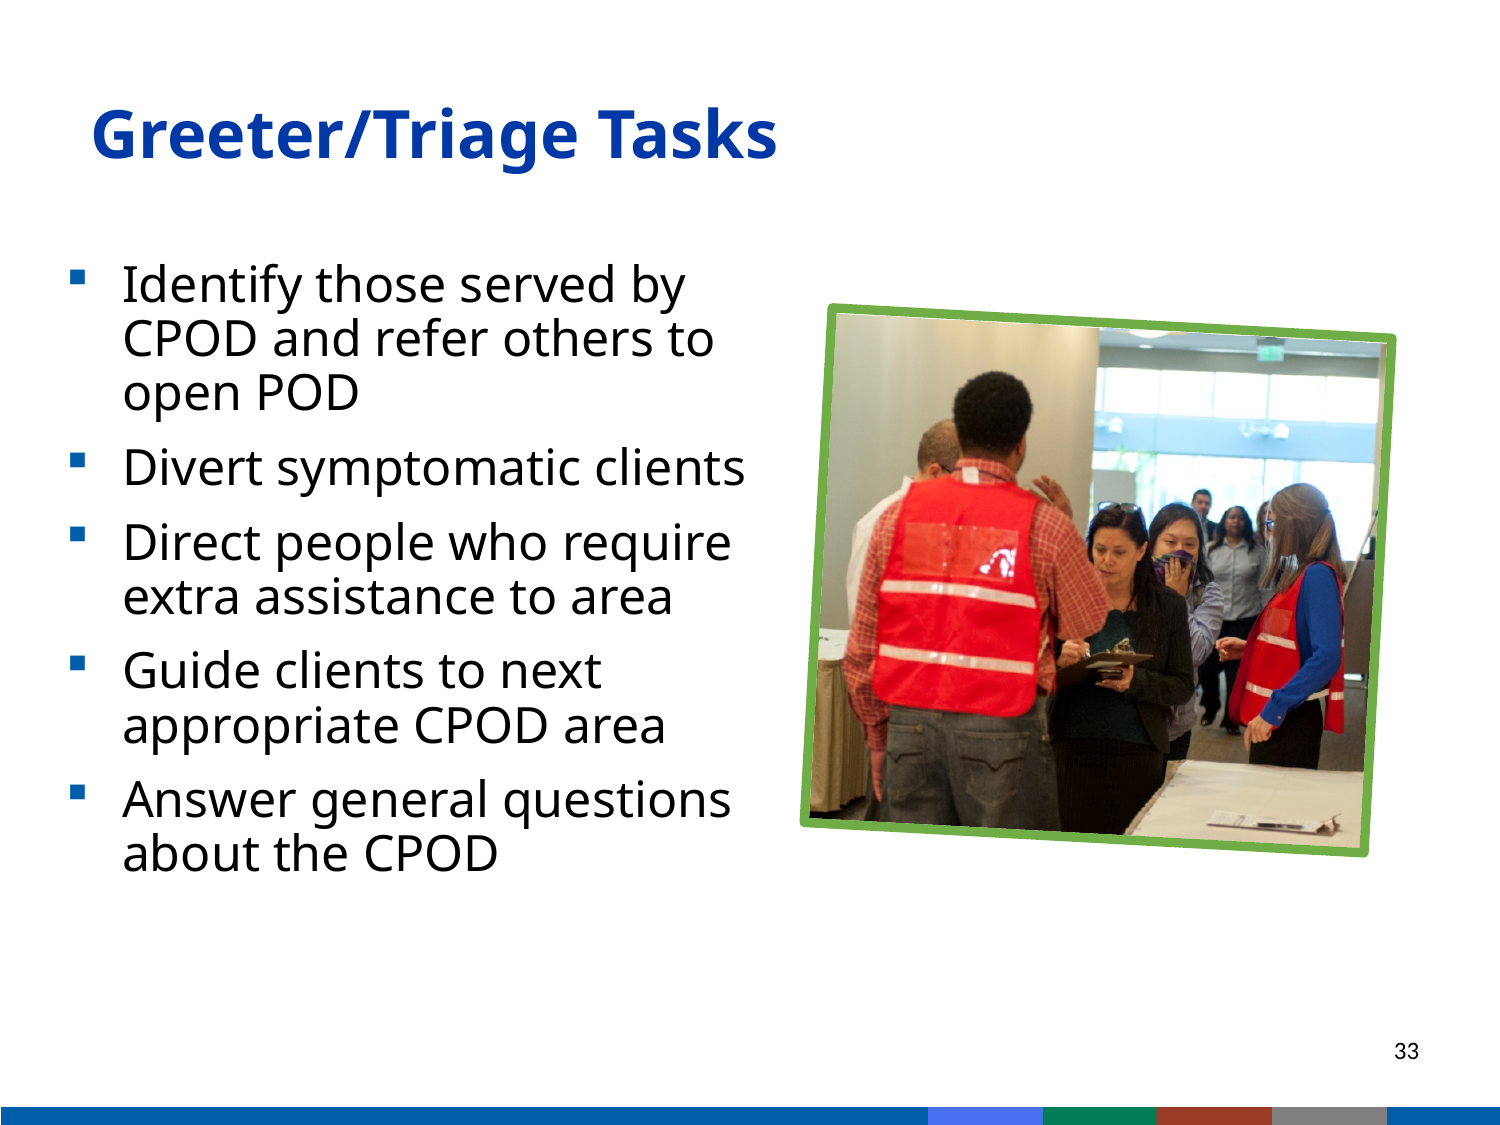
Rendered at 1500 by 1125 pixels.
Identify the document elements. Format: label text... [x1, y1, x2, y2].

list Identify those served by CPOD and refer others to open POD Divert symptomatic clients Direct people who require extra assistance to area Guide clients to next appropriate CPOD area Answer general questions about the CPOD [50, 251, 786, 1068]
picture [810, 314, 1386, 847]
picture [1, 1097, 1500, 1125]
title Greeter/Triage Tasks [75, 63, 1425, 180]
